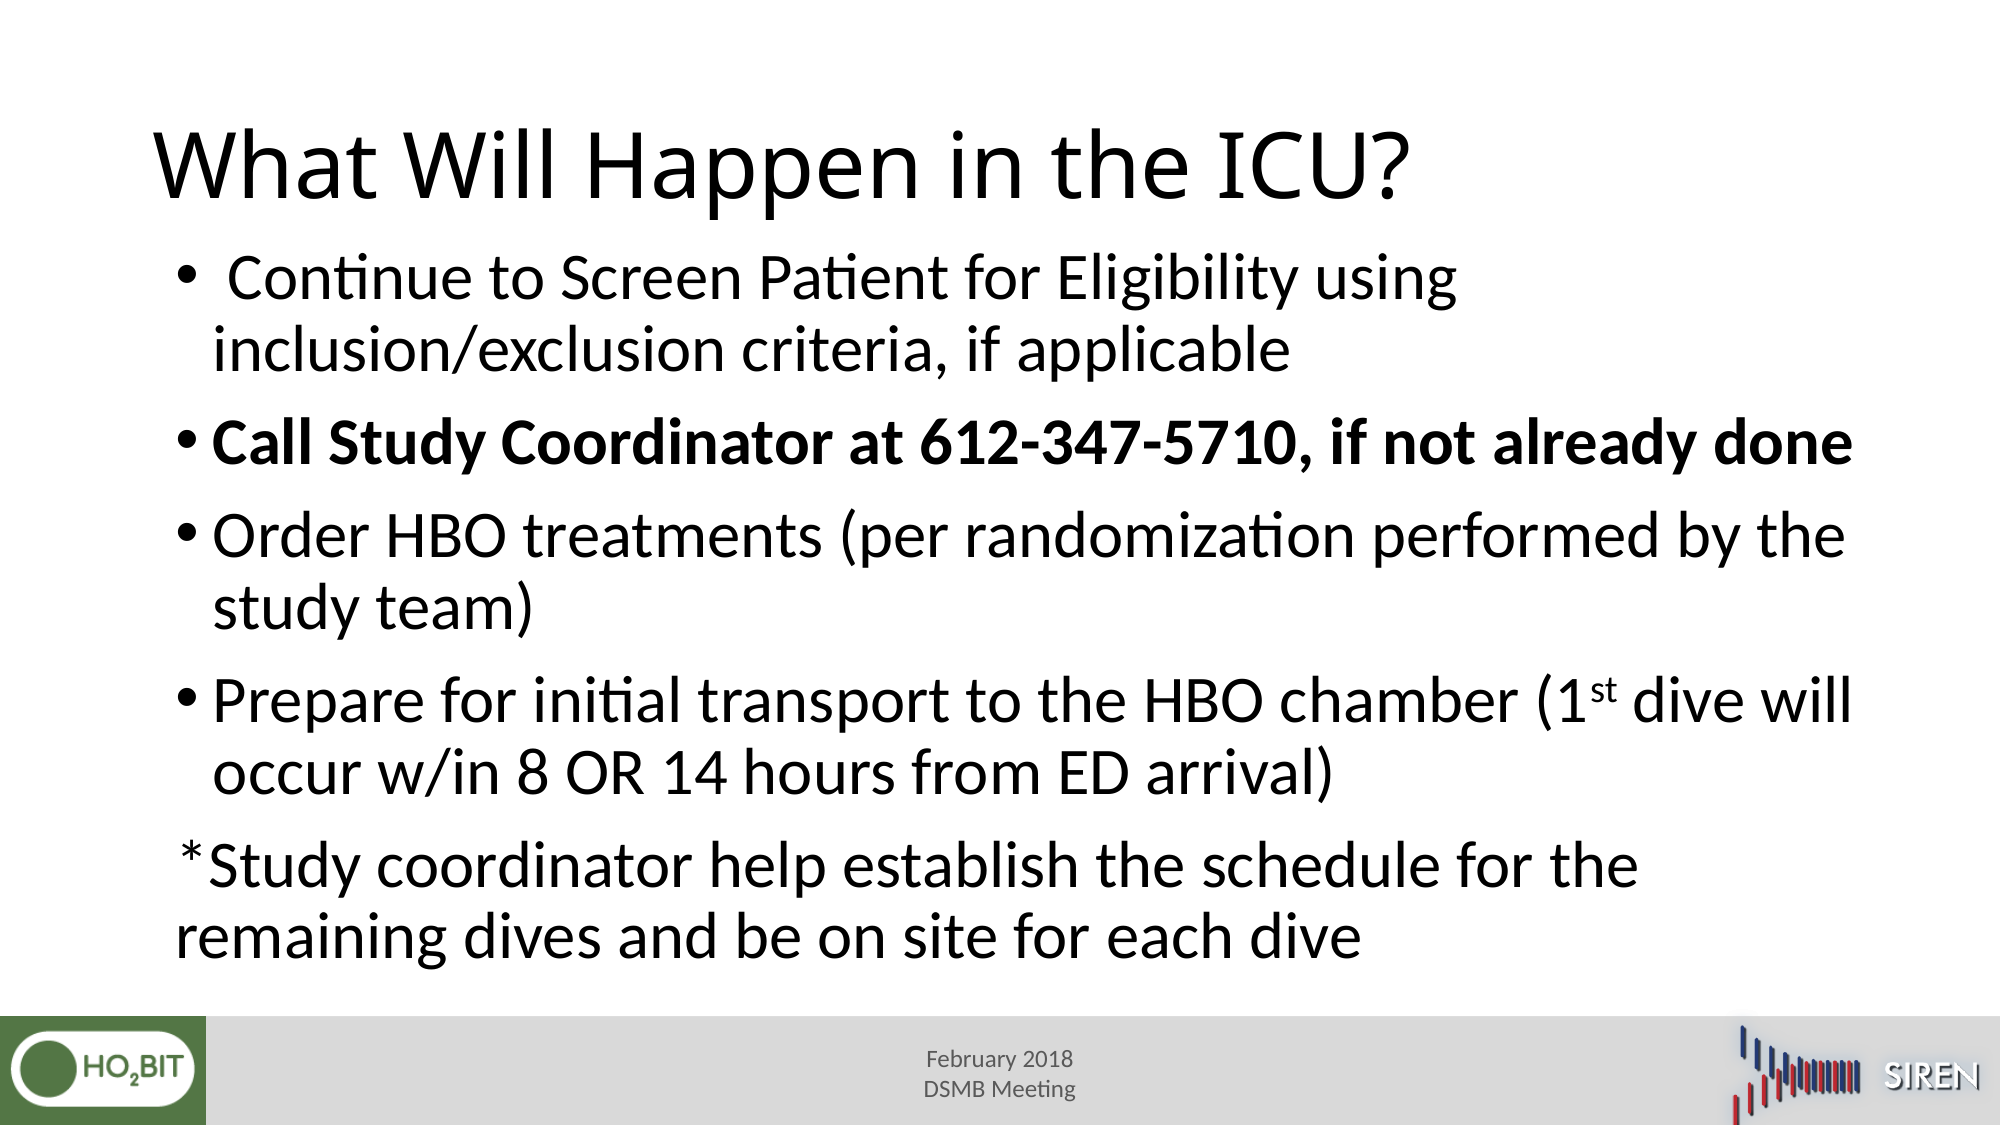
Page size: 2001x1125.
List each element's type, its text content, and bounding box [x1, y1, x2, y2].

list Continue to Screen Patient for Eligibility using inclusion/exclusion criteria, if applicable Call Study Coordinator at 612-347-5710, if not already done Order HBO treatments (per randomization performed by the study team) Prepare for initial transport to the HBO chamber (1st dive will occur w/in 8 OR 14 hours from ED arrival) *Study coordinator help establish the schedule for the remaining dives and be on site for each dive [160, 234, 1886, 1043]
picture [0, 1016, 206, 1125]
title What Will Happen in the ICU? [137, 59, 1863, 278]
picture [1717, 1005, 1994, 1125]
